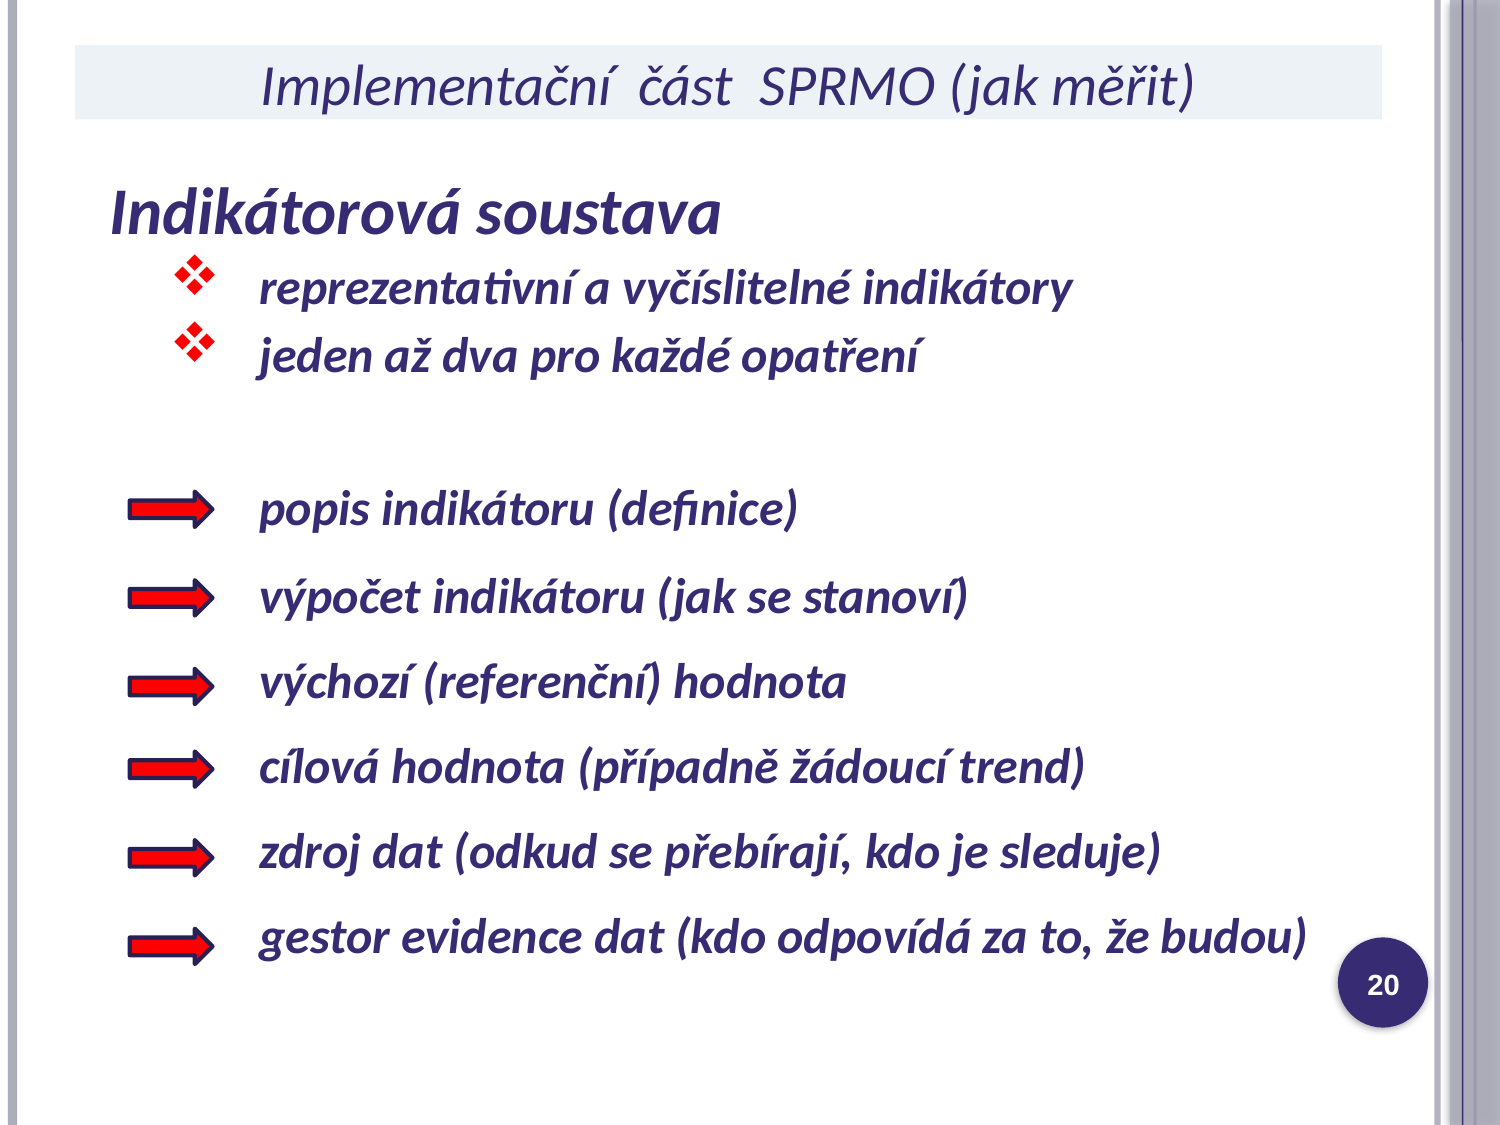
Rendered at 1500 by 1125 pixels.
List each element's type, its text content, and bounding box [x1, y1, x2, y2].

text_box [129, 491, 213, 965]
text_box [70, 255, 1329, 1029]
slide_number 20 [1333, 940, 1434, 1026]
list Indikátorová soustava reprezentativní a vyčíslitelné indikátory jeden až dva pro každé opatření popis indikátoru (definice) výpočet indikátoru (jak se stanoví) výchozí (referenční) hodnota cílová hodnota (případně žádoucí trend) zdroj dat (odkud se přebírají, kdo je sleduje) gestor evidence dat (kdo odpovídá za to, že budou) [94, 160, 1335, 1012]
title Implementační část SPRMO (jak měřit) [75, 45, 1382, 120]
